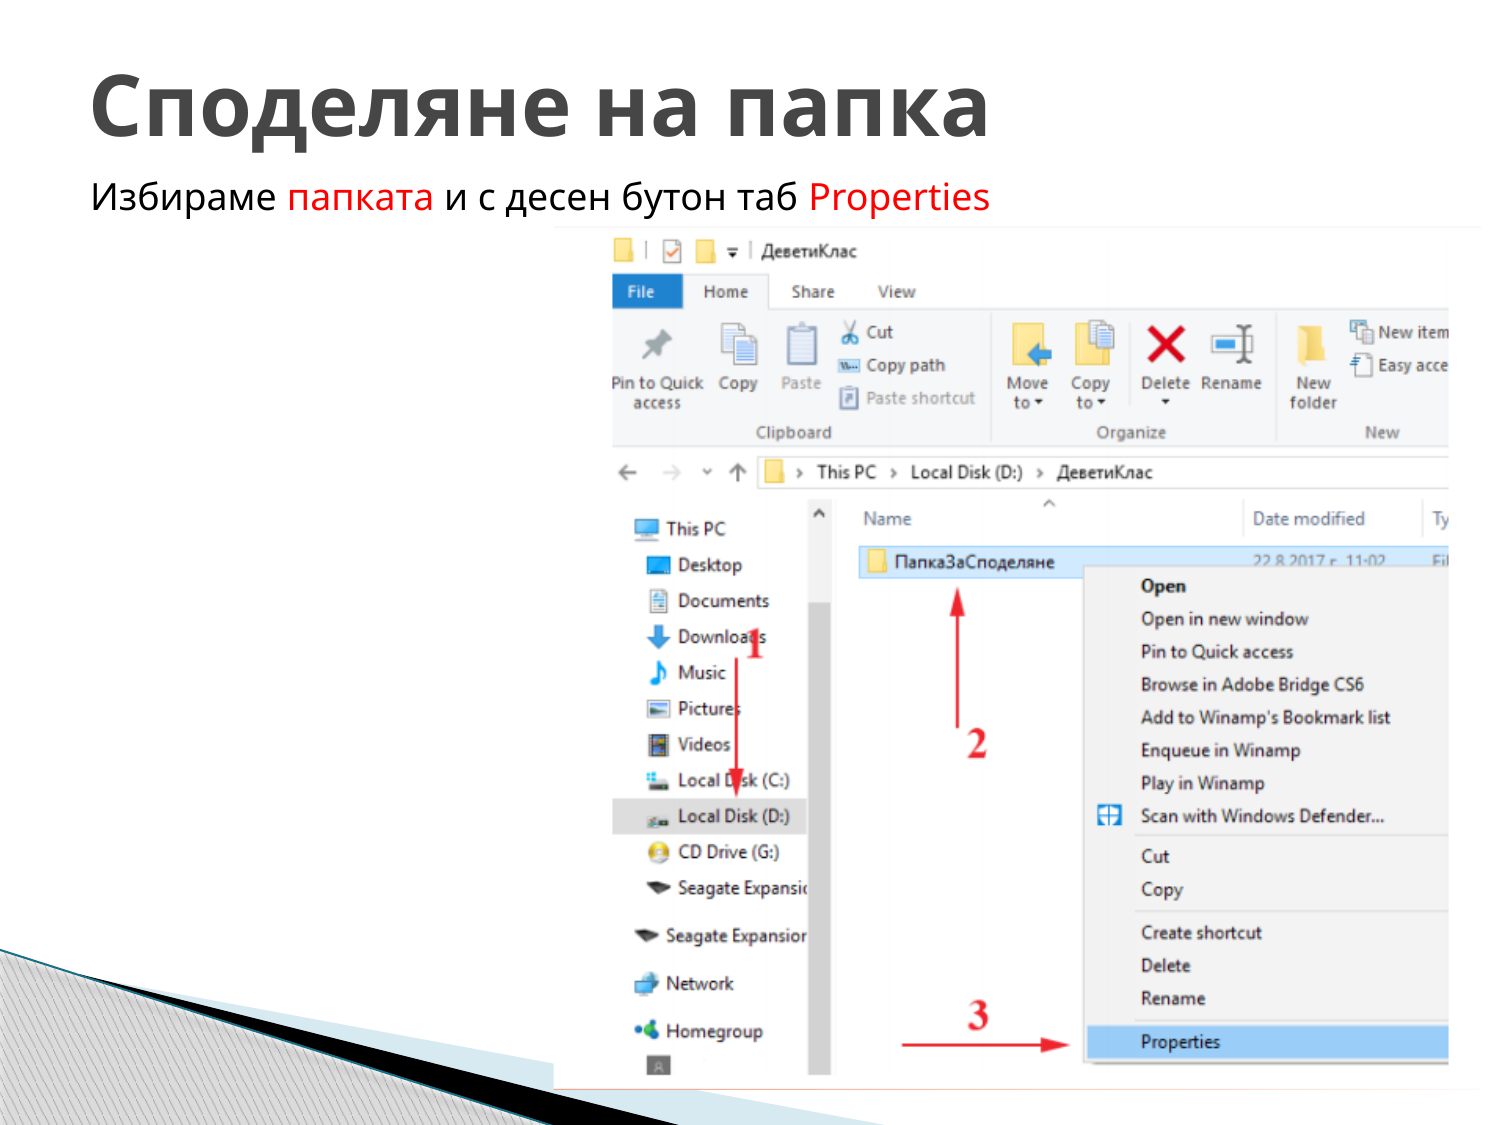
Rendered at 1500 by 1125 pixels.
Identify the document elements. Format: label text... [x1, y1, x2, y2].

picture [553, 226, 1482, 1090]
text_box Избираме папката и с десен бутон таб Properties [75, 165, 1481, 226]
title Споделяне на папка [74, 8, 1425, 197]
